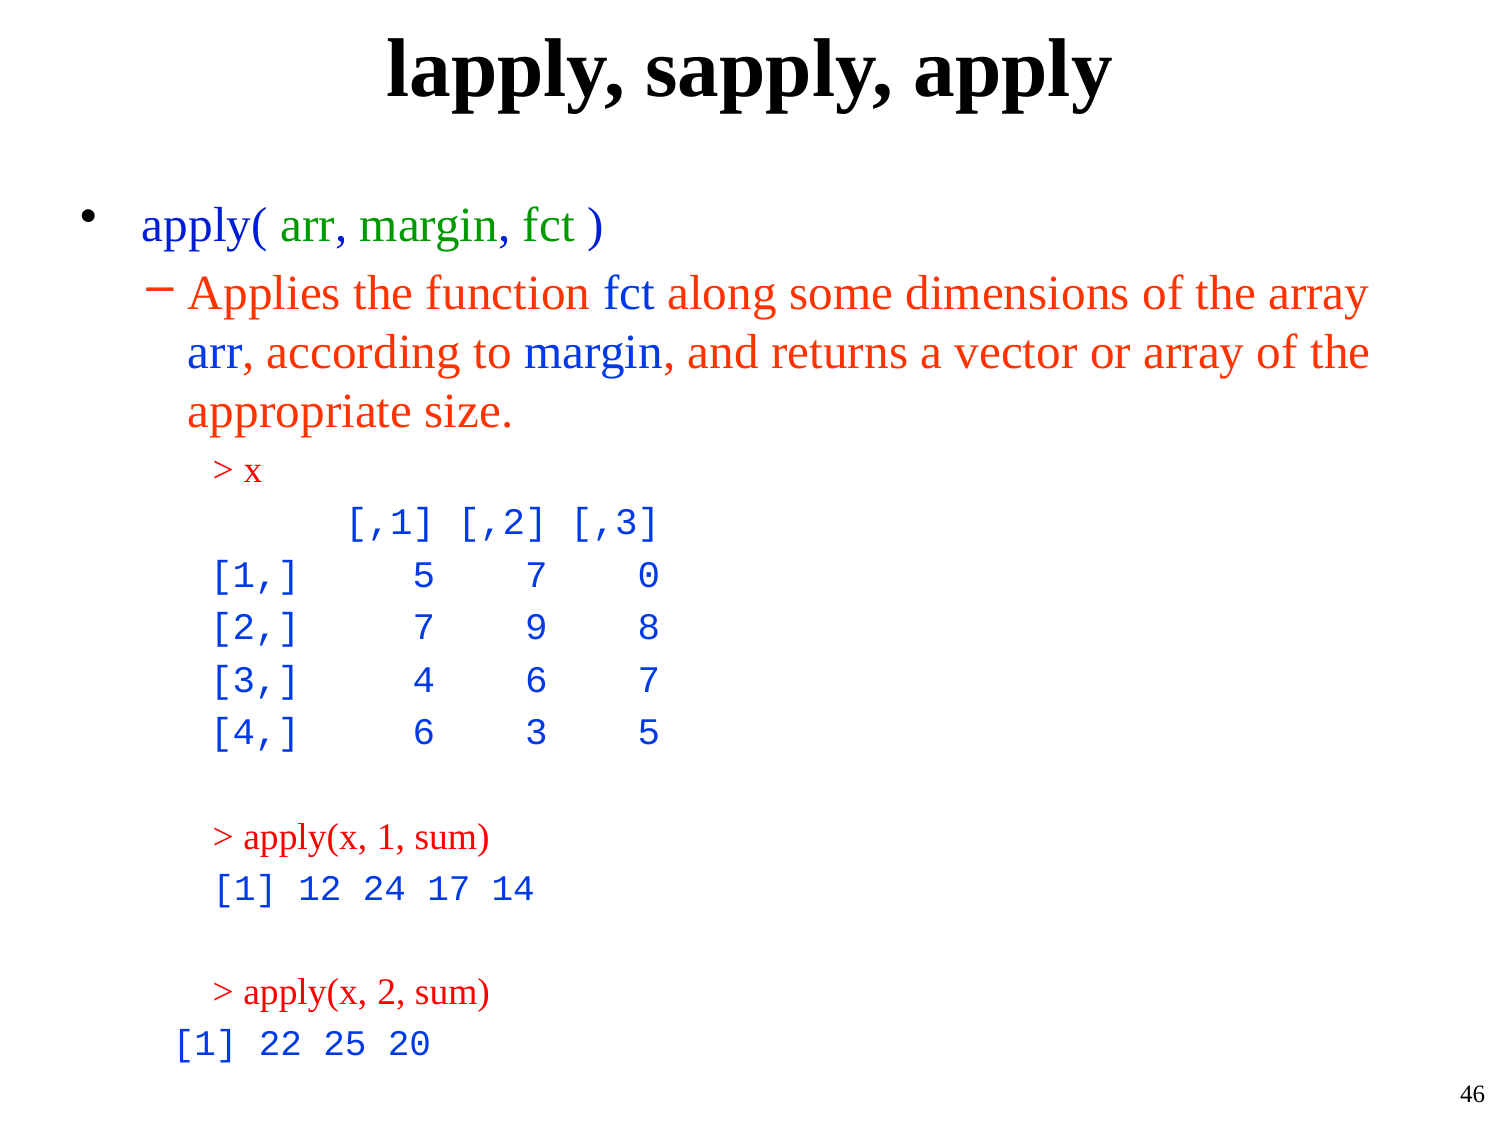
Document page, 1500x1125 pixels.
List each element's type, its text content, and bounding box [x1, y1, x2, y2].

list apply( arr, margin, fct ) Applies the function fct along some dimensions of the array arr, according to margin, and returns a vector or array of the appropriate size. > x [,1] [,2] [,3] [1,] 5 7 0 [2,] 7 9 8 [3,] 4 6 7 [4,] 6 3 5 > apply(x, 1, sum) [1] 12 24 17 14 > apply(x, 2, sum) [1] 22 25 20 [64, 184, 1436, 1071]
slide_number 46 [1186, 1069, 1500, 1125]
title lapply, sapply, apply [0, 0, 1500, 126]
